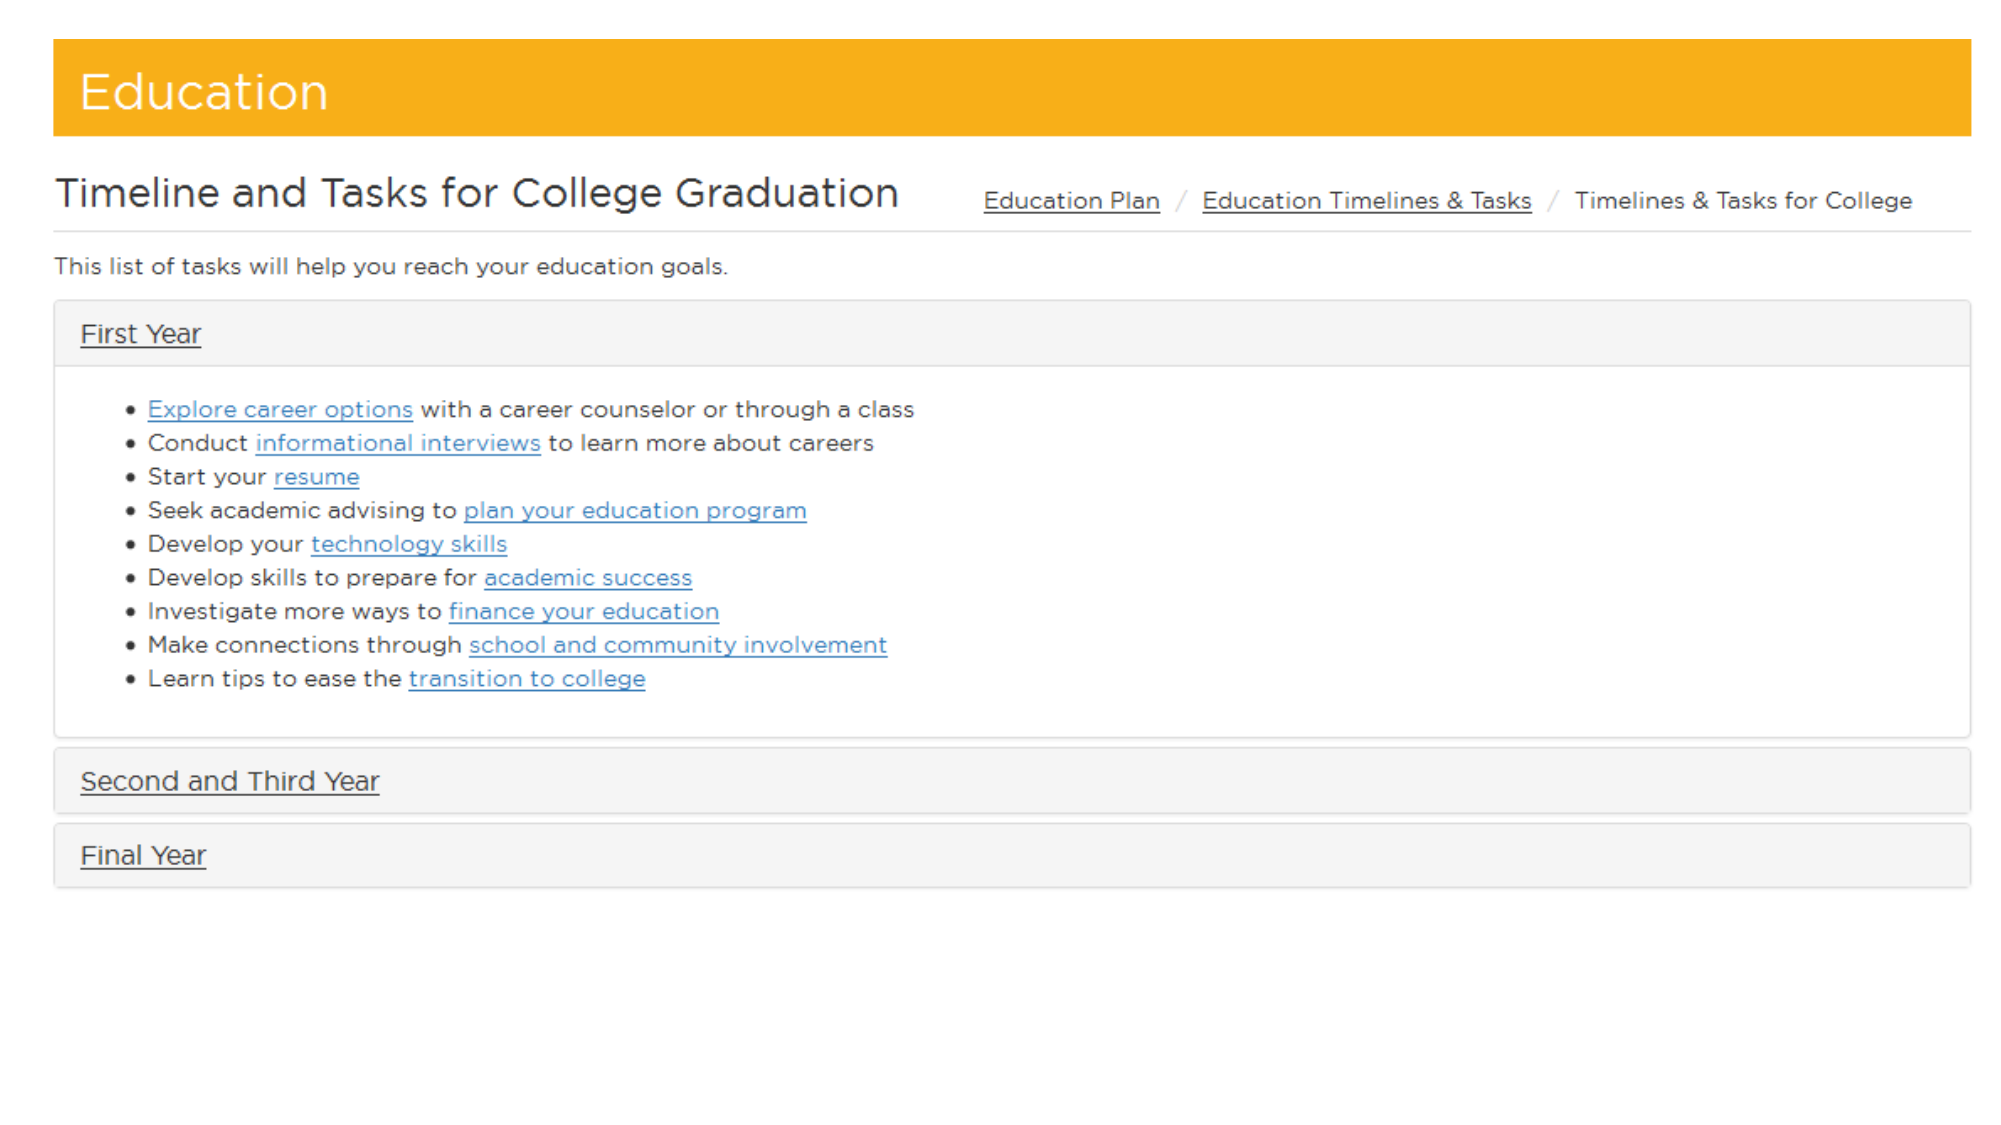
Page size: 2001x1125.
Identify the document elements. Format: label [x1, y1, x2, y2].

picture [52, 39, 2000, 902]
